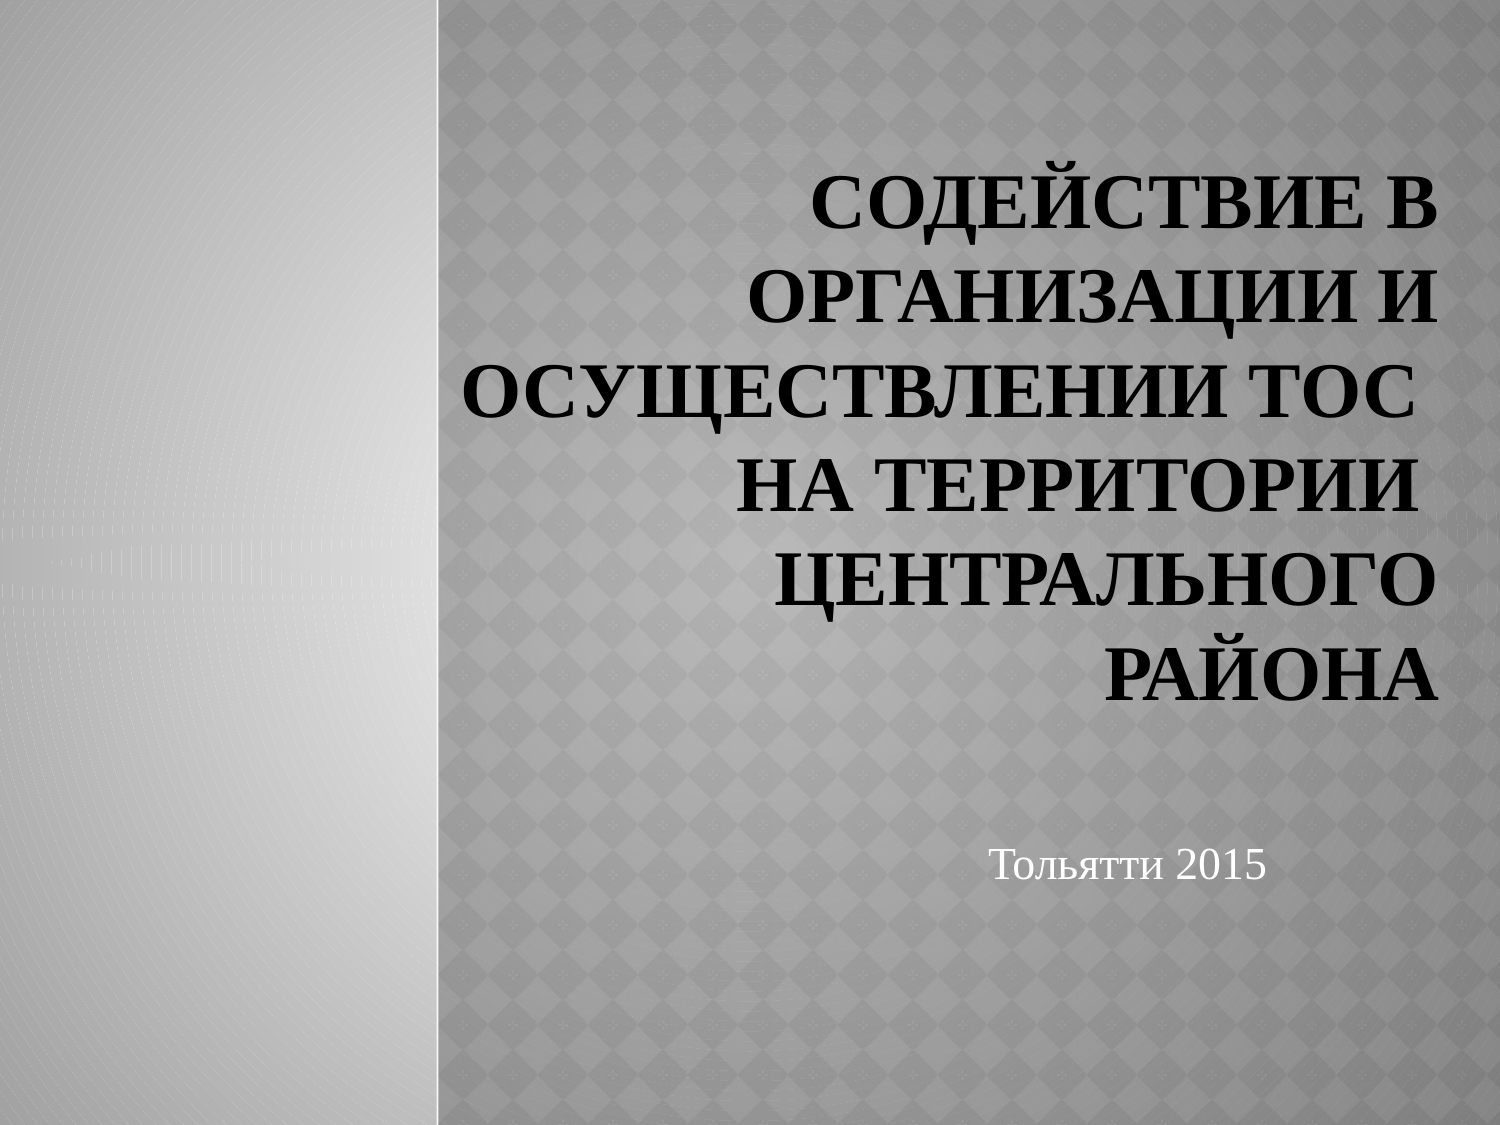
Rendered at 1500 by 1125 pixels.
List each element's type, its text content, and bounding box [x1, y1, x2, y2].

title Содействие в организации и осуществлении ТОС на территории Центрального района [431, 78, 1447, 716]
subtitle Тольятти 2015 [225, 834, 1275, 925]
